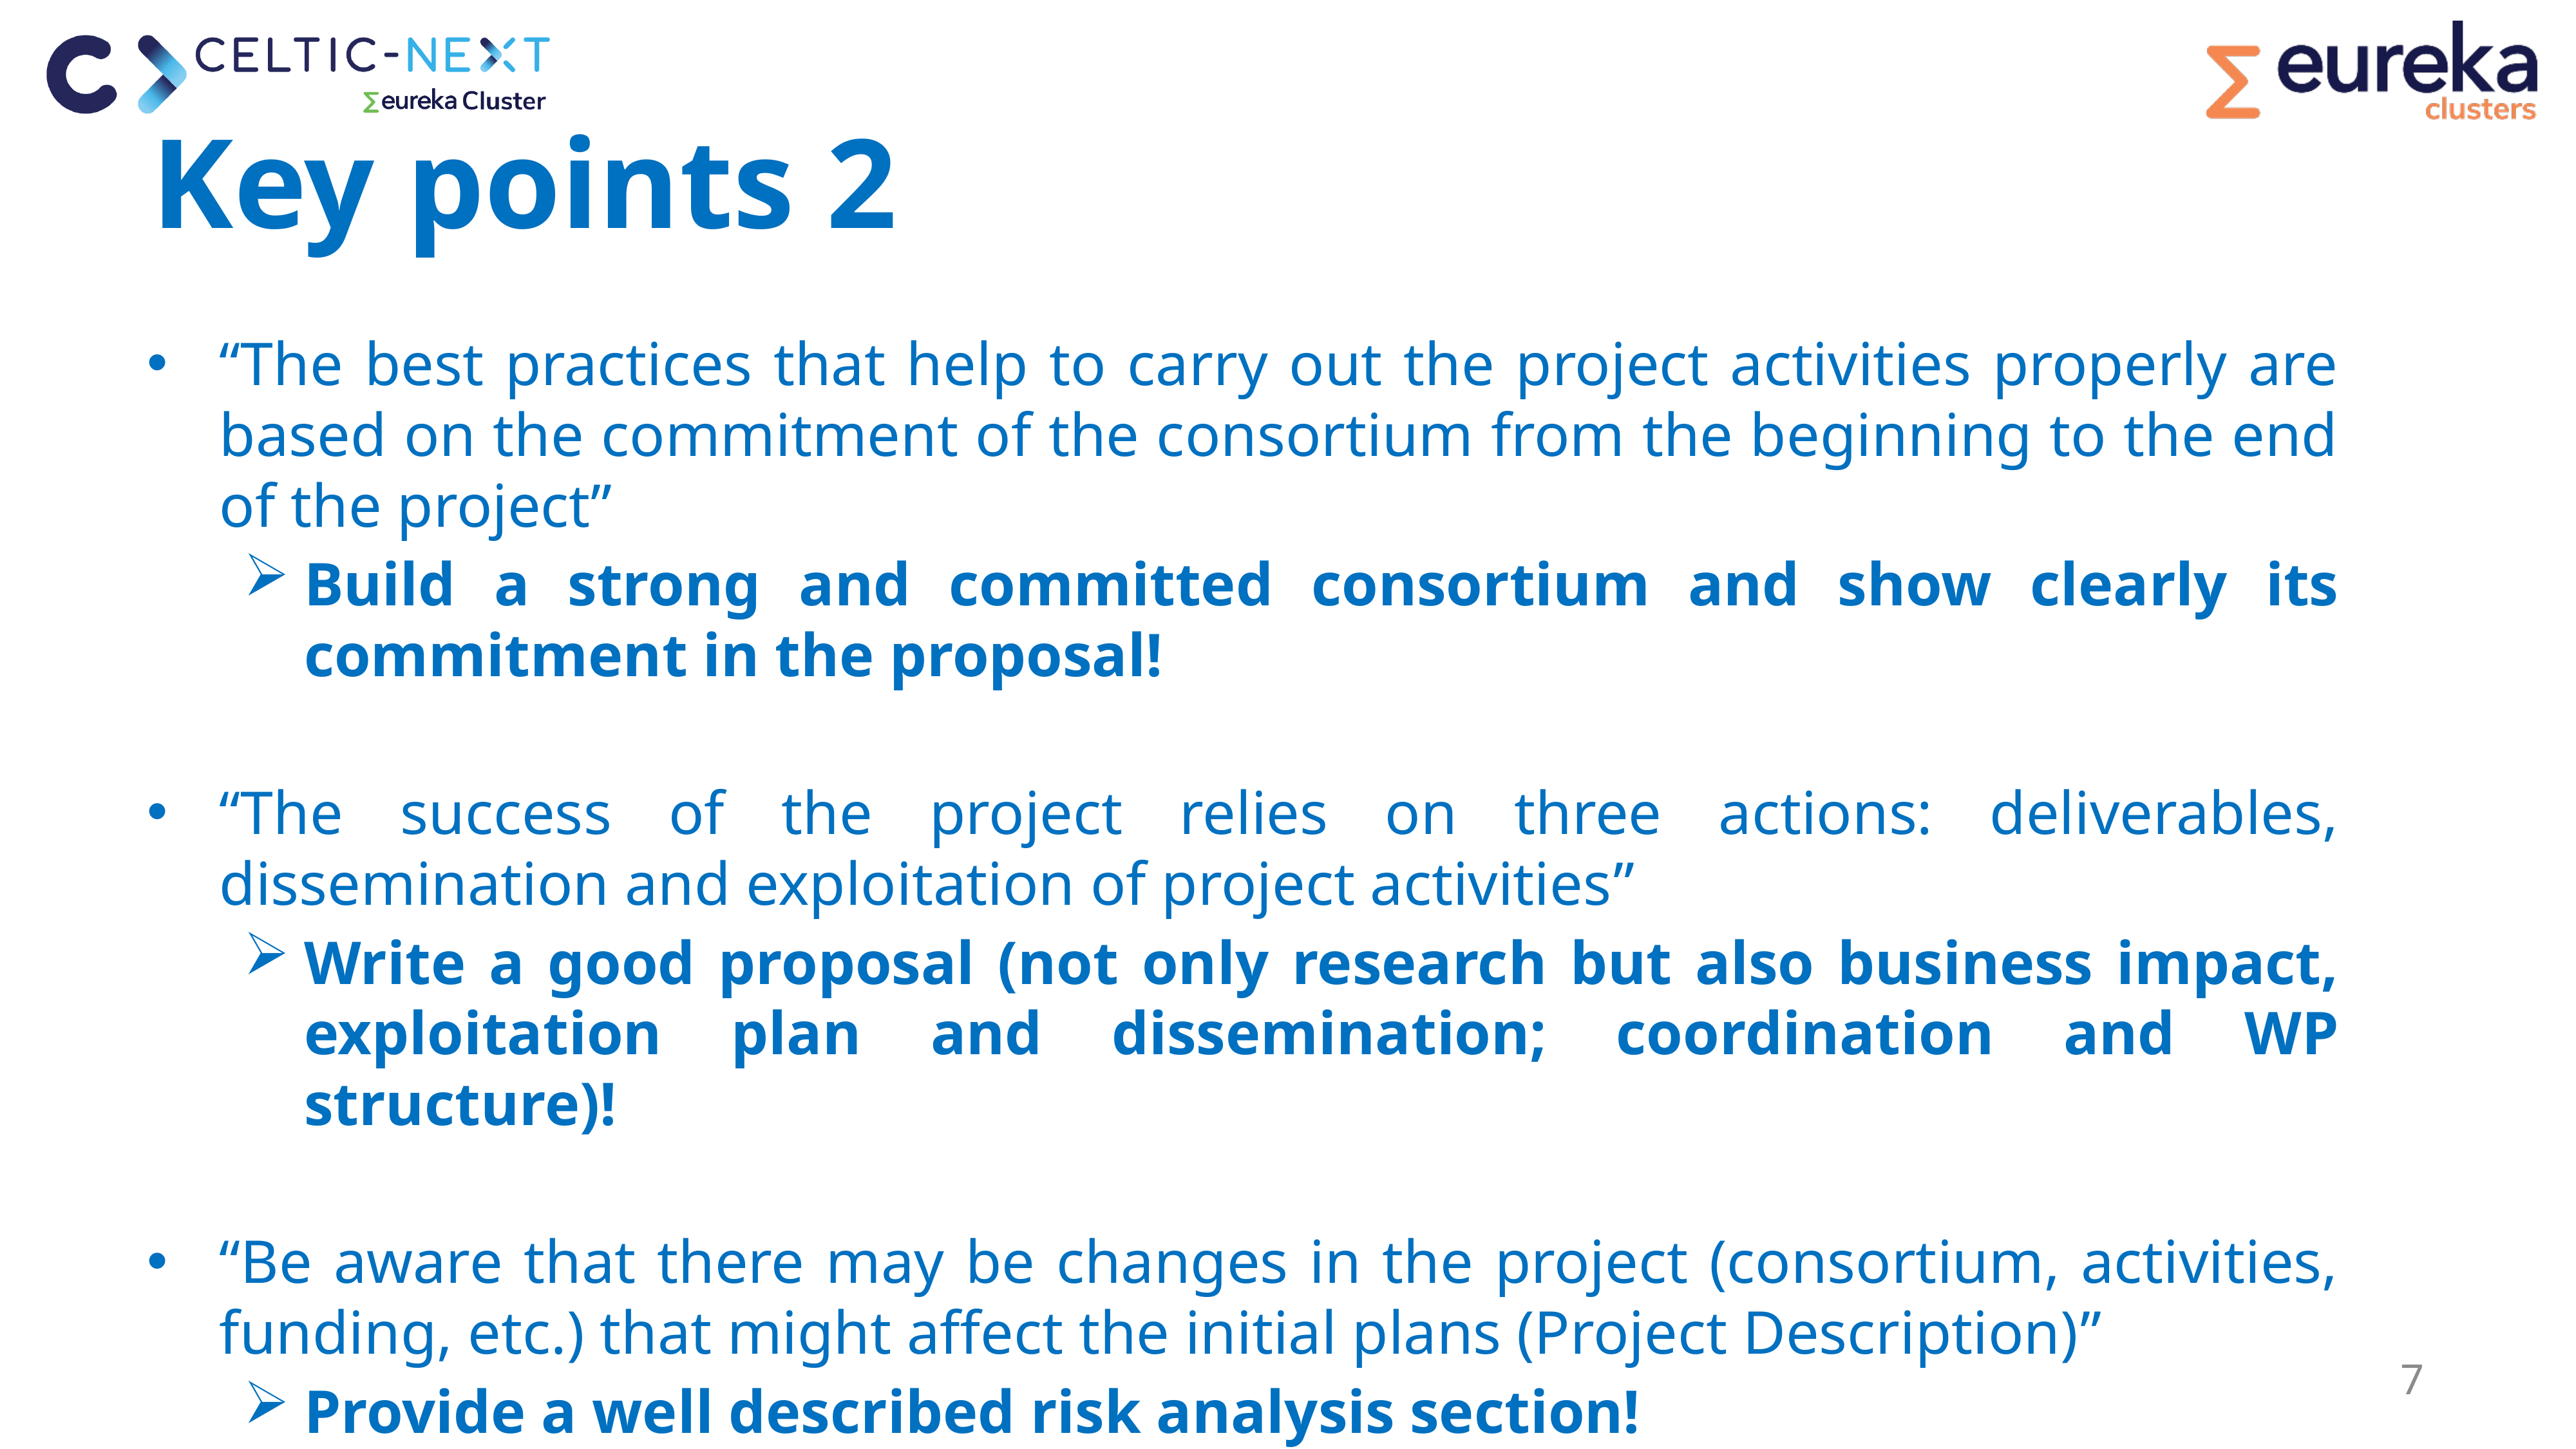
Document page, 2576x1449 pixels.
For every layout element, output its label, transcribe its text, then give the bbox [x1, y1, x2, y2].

slide_number 7 [2363, 1343, 2447, 1421]
text_box “The best practices that help to carry out the project activities properly are based on the commitment of the consortium from the beginning to the end of the project” Build a strong and committed consortium and show clearly its commitment in the proposal! “The success of the project relies on three actions: deliverables, dissemination and exploitation of project activities” Write a good proposal (not only research but also business impact, exploitation plan and dissemination; coordination and WP structure)! “Be aware that there may be changes in the project (consortium, activities, funding, etc.) that might affect the initial plans (Project Description)” Provide a well described risk analysis section! [124, 314, 2363, 1449]
picture [2206, 21, 2537, 155]
title Key points 2 [129, 58, 2447, 300]
picture [39, 22, 557, 126]
